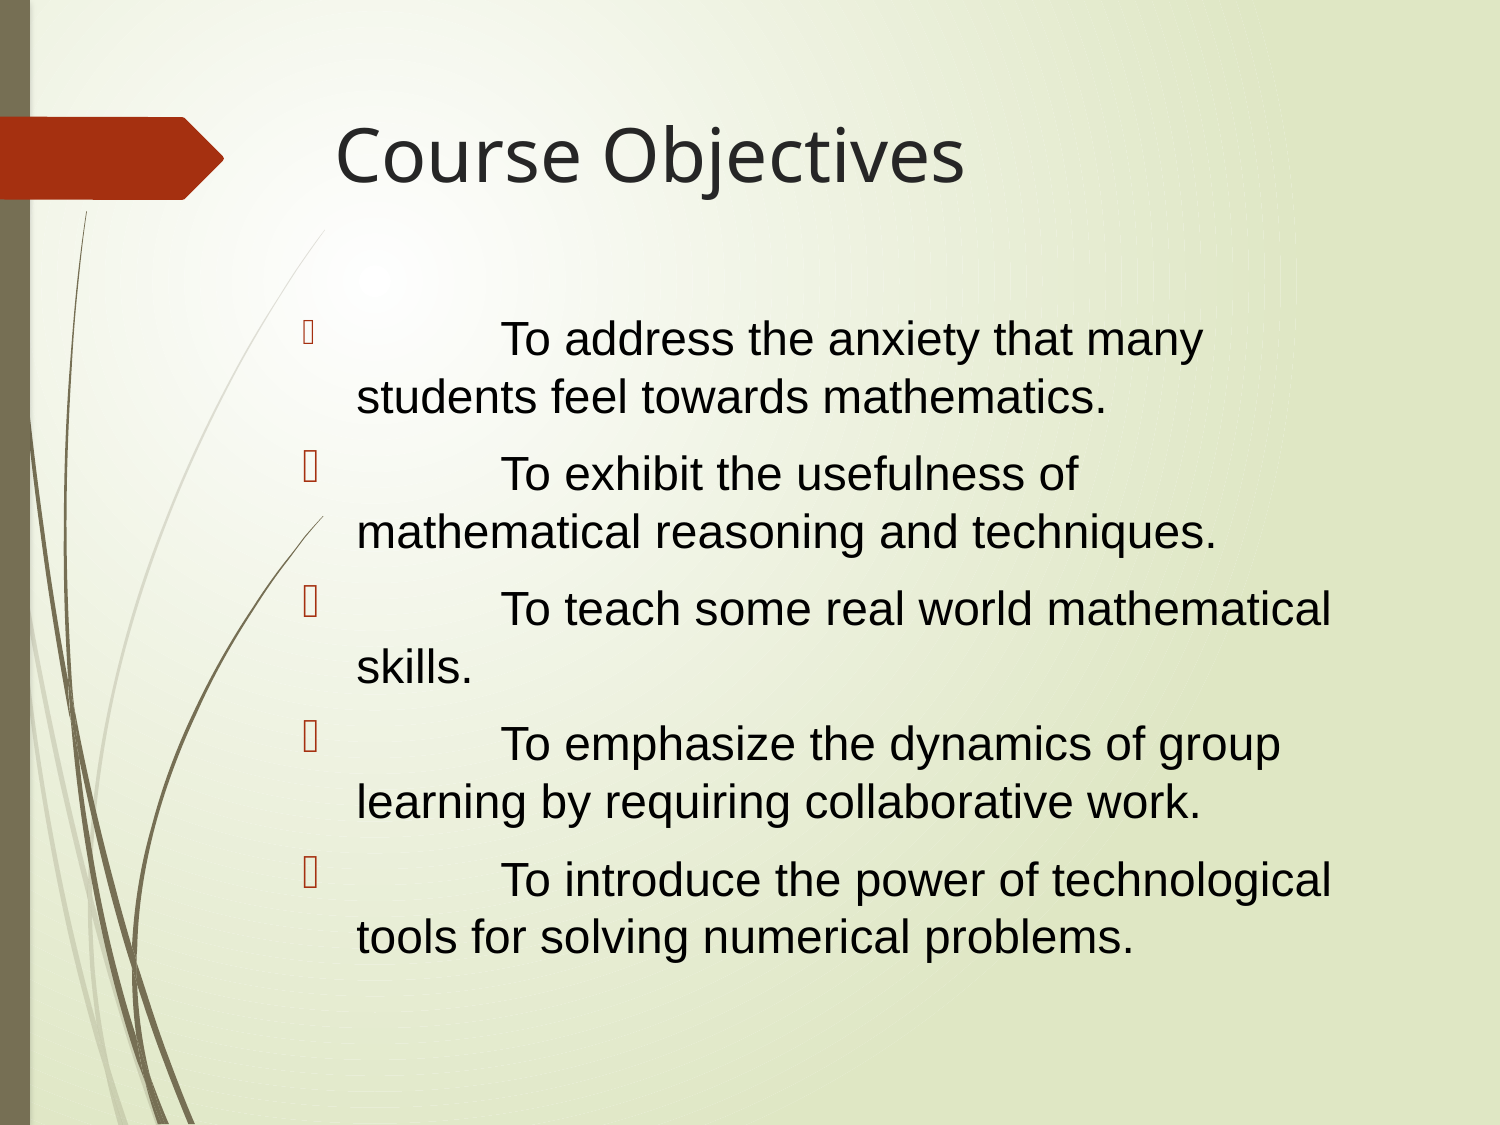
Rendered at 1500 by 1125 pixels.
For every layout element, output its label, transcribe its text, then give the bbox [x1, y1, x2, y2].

list To address the anxiety that many students feel towards mathematics. To exhibit the usefulness of mathematical reasoning and techniques. To teach some real world mathematical skills. To emphasize the dynamics of group learning by requiring collaborative work. To introduce the power of technological tools for solving numerical problems. [287, 299, 1369, 1013]
title Course Objectives [319, 99, 1400, 311]
